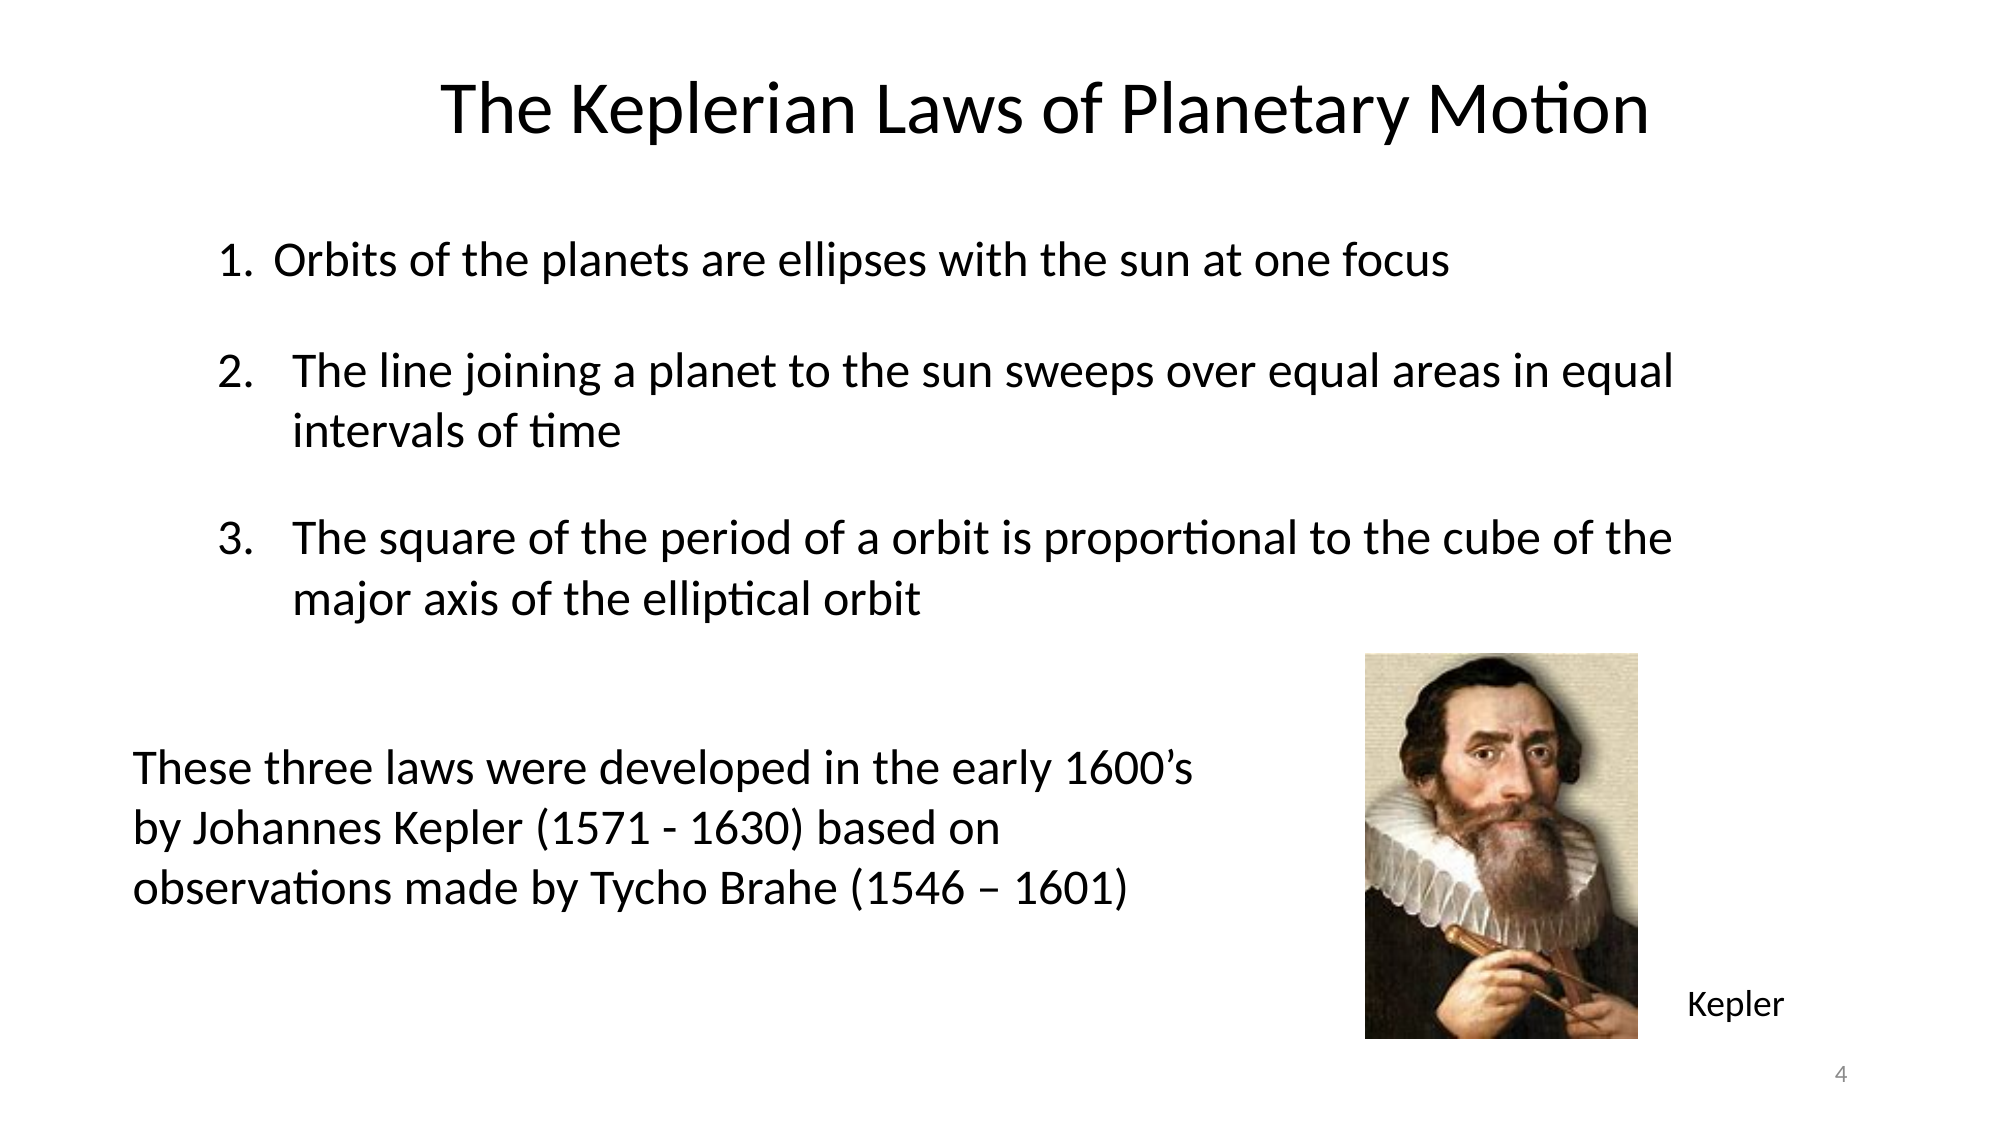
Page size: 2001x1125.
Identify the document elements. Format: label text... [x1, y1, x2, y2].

text_box These three laws were developed in the early 1600’s by Johannes Kepler (1571 - 1630) based on observations made by Tycho Brahe (1546 – 1601) [117, 727, 1238, 922]
text_box The line joining a planet to the sun sweeps over equal areas in equal intervals of time [202, 330, 1753, 466]
text_box Kepler [1672, 971, 1863, 1032]
text_box The square of the period of a orbit is proportional to the cube of the major axis of the elliptical orbit [202, 497, 1753, 633]
text_box Orbits of the planets are ellipses with the sun at one focus [202, 219, 1753, 294]
text_box The Keplerian Laws of Planetary Motion [426, 51, 1673, 157]
slide_number 4 [1412, 1042, 1863, 1103]
picture [1365, 653, 1638, 1039]
